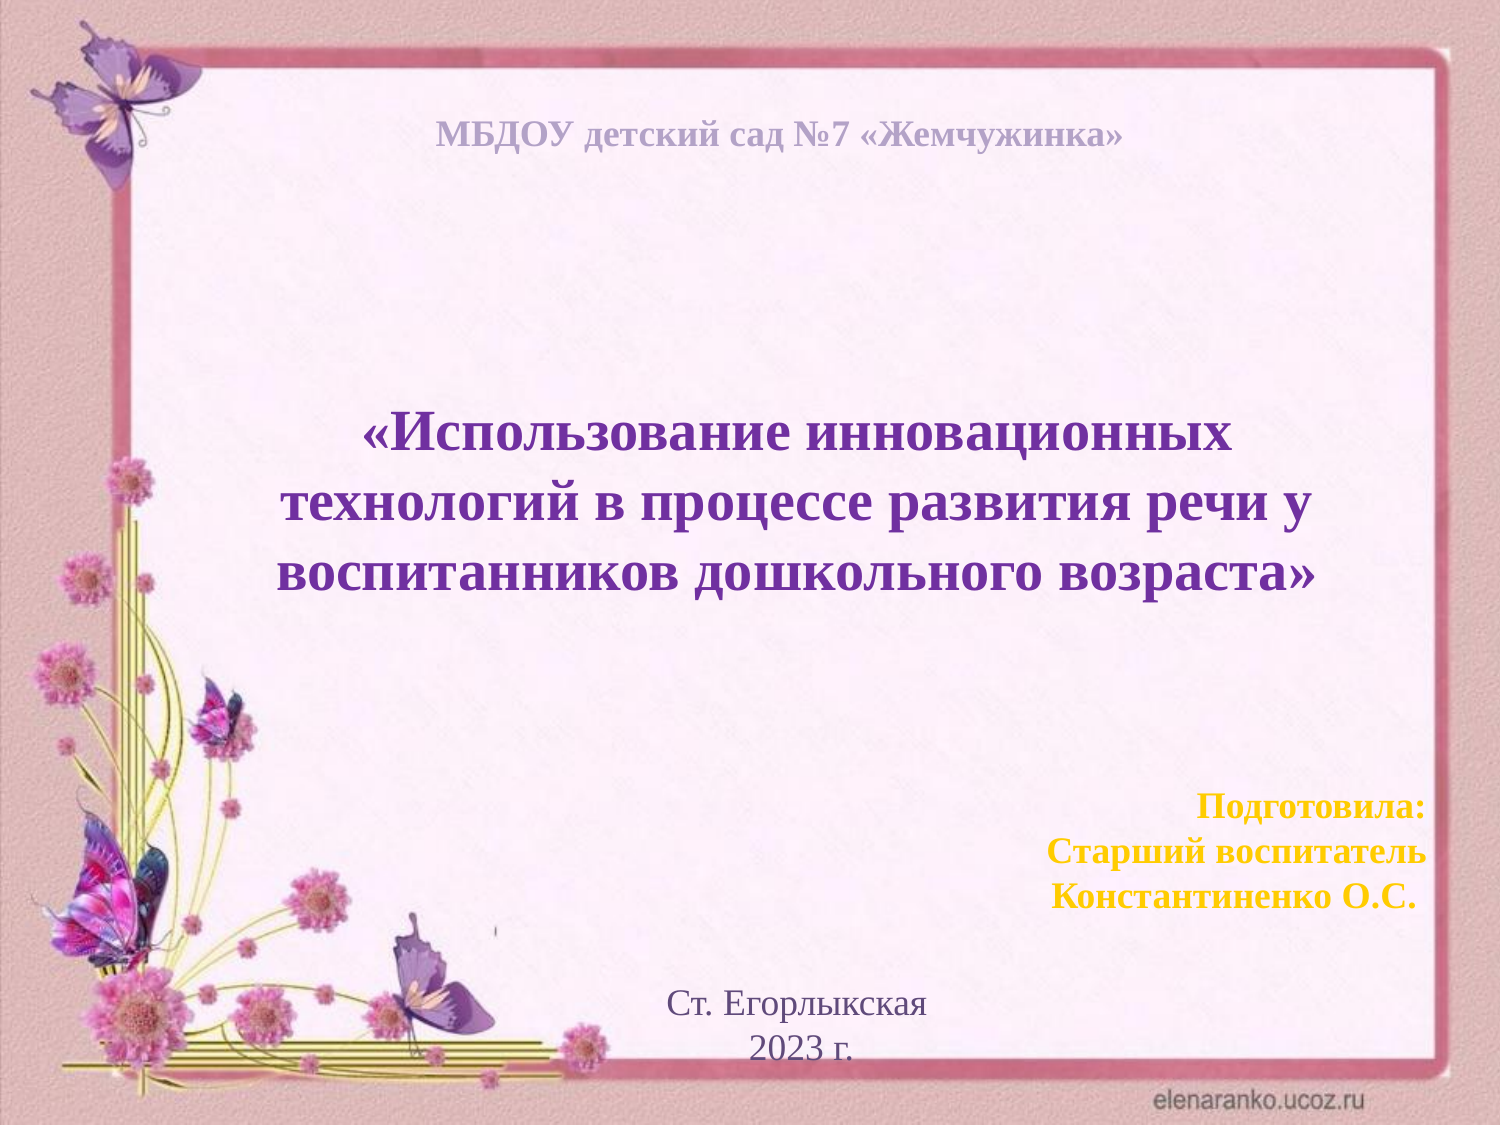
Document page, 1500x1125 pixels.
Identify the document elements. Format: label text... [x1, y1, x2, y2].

text_box МБДОУ детский сад №7 «Жемчужинка» [371, 101, 1188, 162]
text_box Подготовила: Старший воспитатель Константиненко О.С. [855, 773, 1442, 924]
picture [0, 0, 1500, 1125]
text_box Ст. Егорлыкская 2023 г. [626, 970, 967, 1075]
text_box «Использование инновационных технологий в процессе развития речи у воспитанников дошкольного возраста» [246, 304, 1348, 655]
